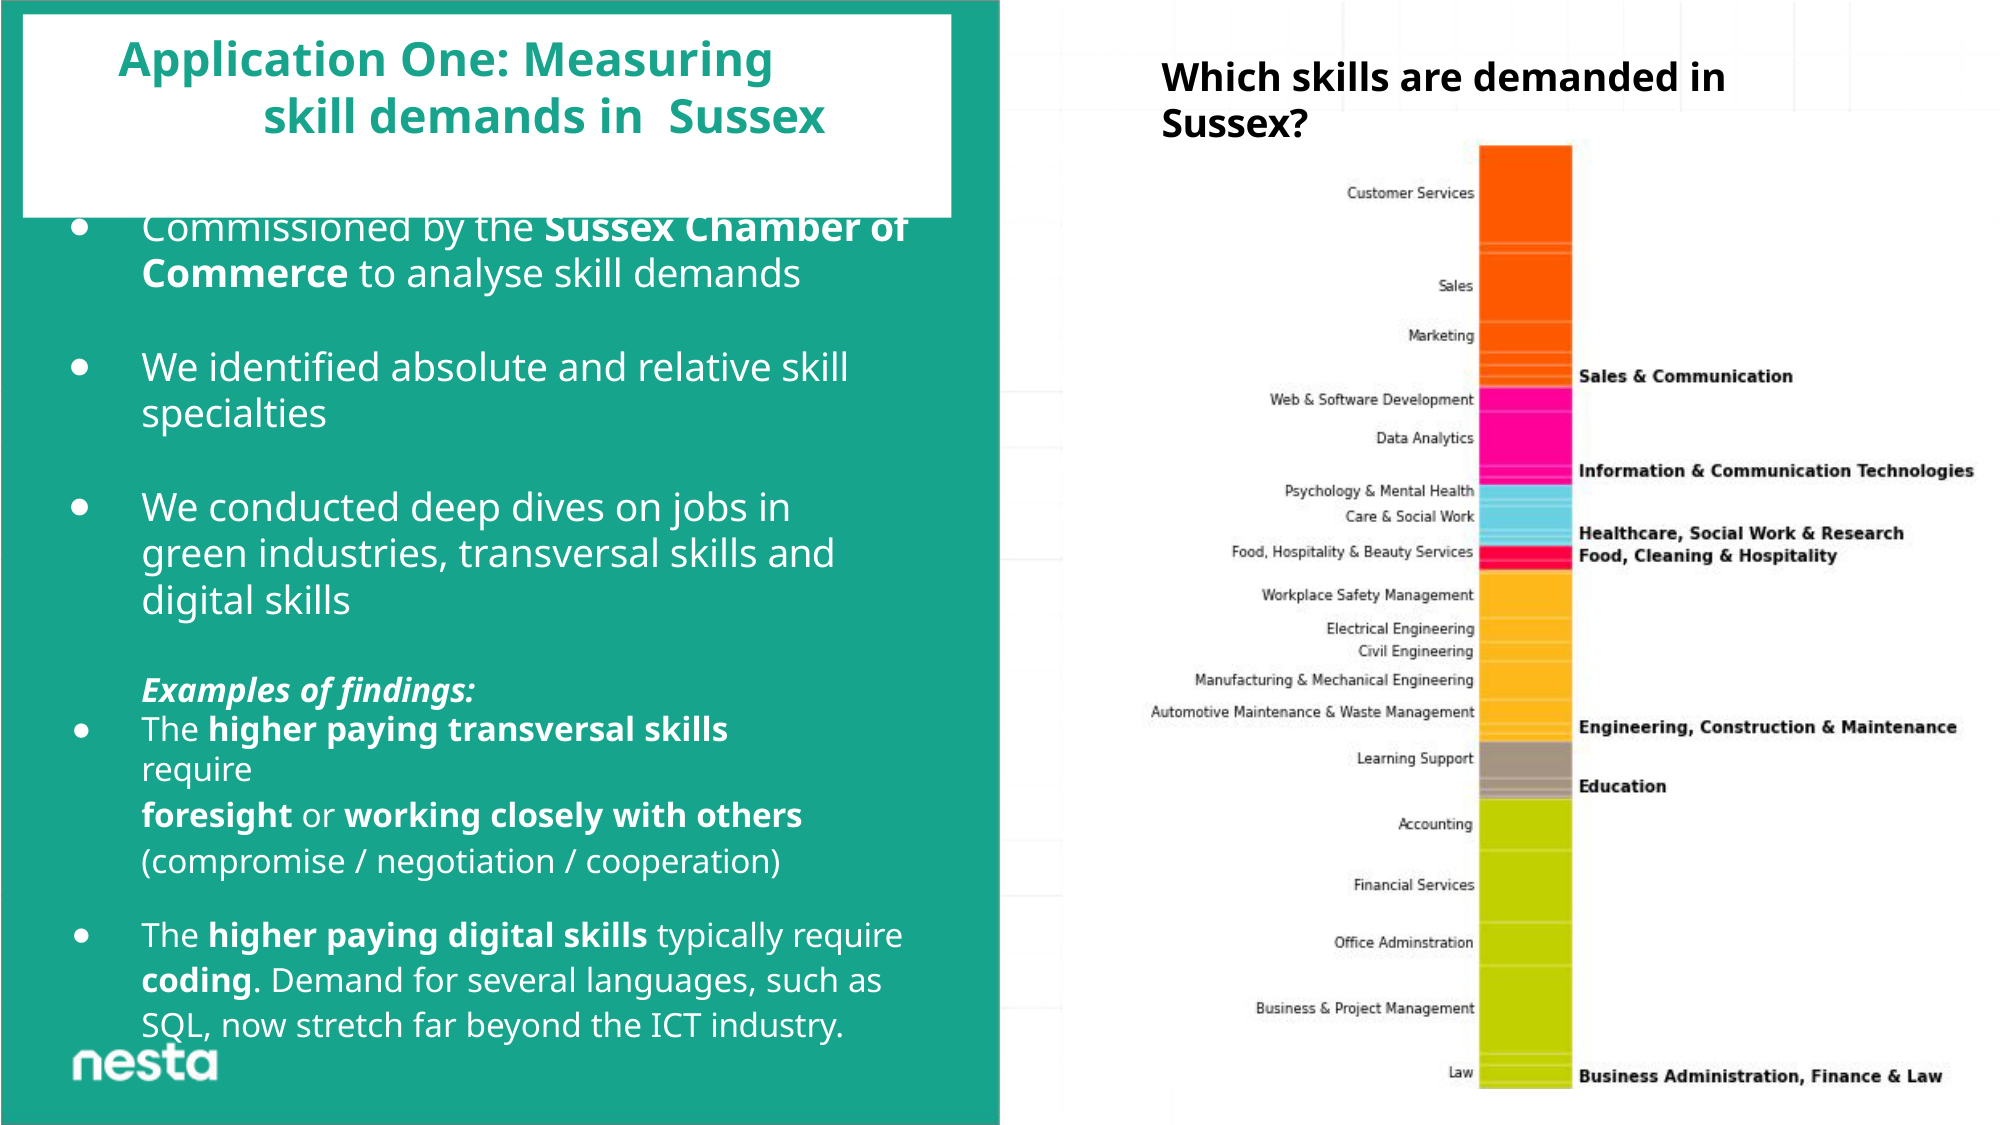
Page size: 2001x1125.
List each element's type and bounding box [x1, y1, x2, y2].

picture [1052, 112, 2000, 1089]
text_box [0, 0, 2000, 1125]
